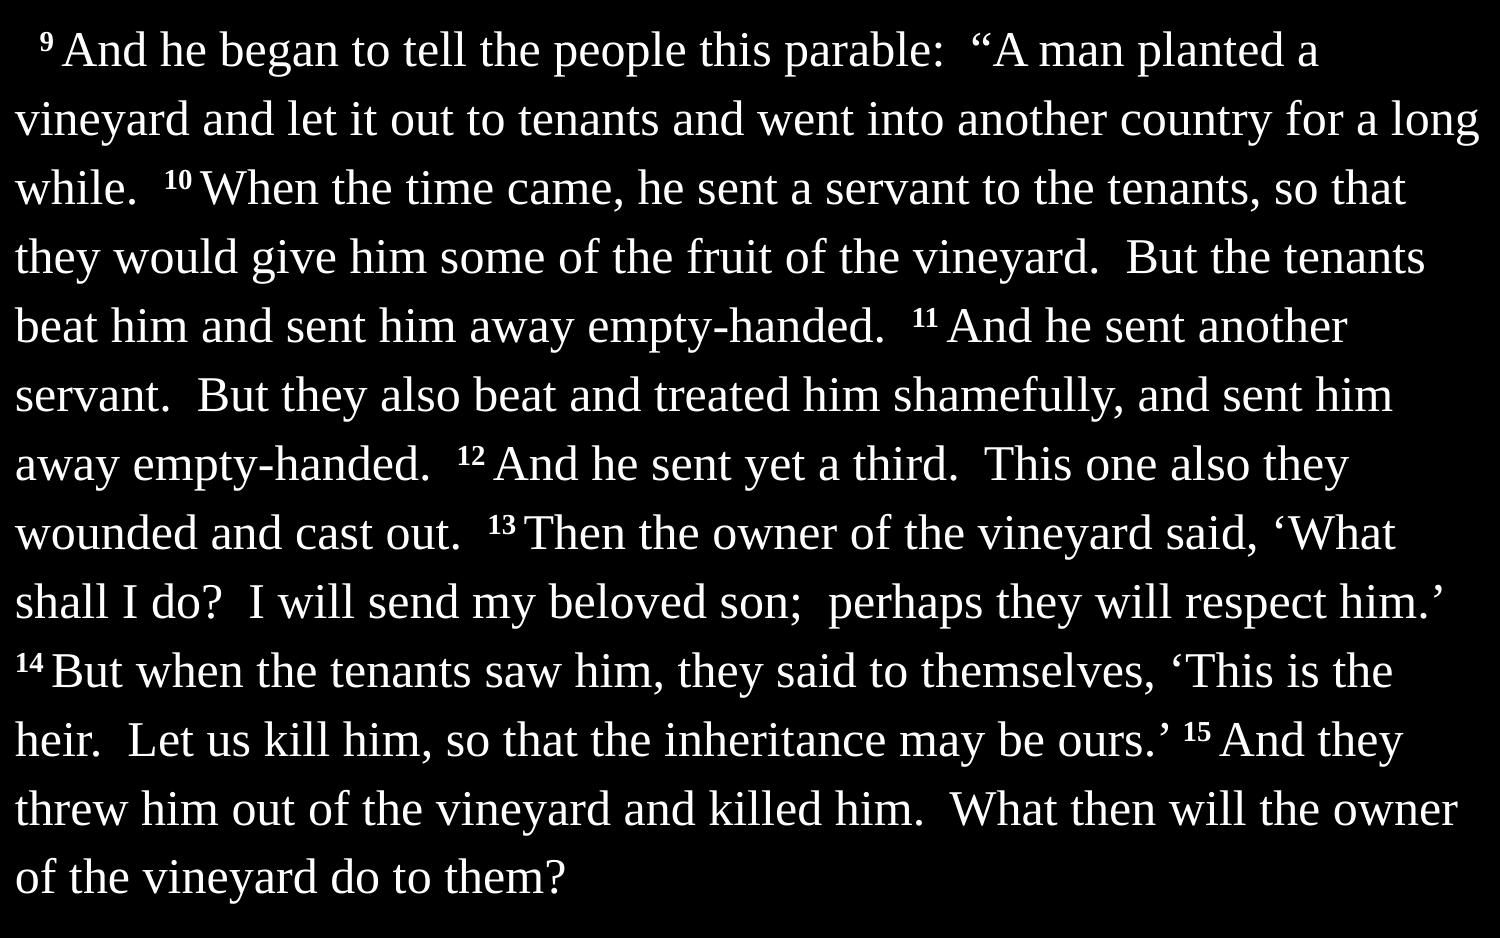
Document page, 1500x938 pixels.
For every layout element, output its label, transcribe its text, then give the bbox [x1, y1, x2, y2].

text_box 9 And he began to tell the people this parable: “A man planted a vineyard and let it out to tenants and went into another country for a long while. 10 When the time came, he sent a servant to the tenants, so that they would give him some of the fruit of the vineyard. But the tenants beat him and sent him away empty-handed. 11 And he sent another servant. But they also beat and treated him shamefully, and sent him away empty-handed. 12 And he sent yet a third. This one also they wounded and cast out. 13 Then the owner of the vineyard said, ‘What shall I do? I will send my beloved son; perhaps they will respect him.’ 14 But when the tenants saw him, they said to themselves, ‘This is the heir. Let us kill him, so that the inheritance may be ours.’ 15 And they threw him out of the vineyard and killed him. What then will the owner of the vineyard do to them? [0, 0, 1500, 912]
